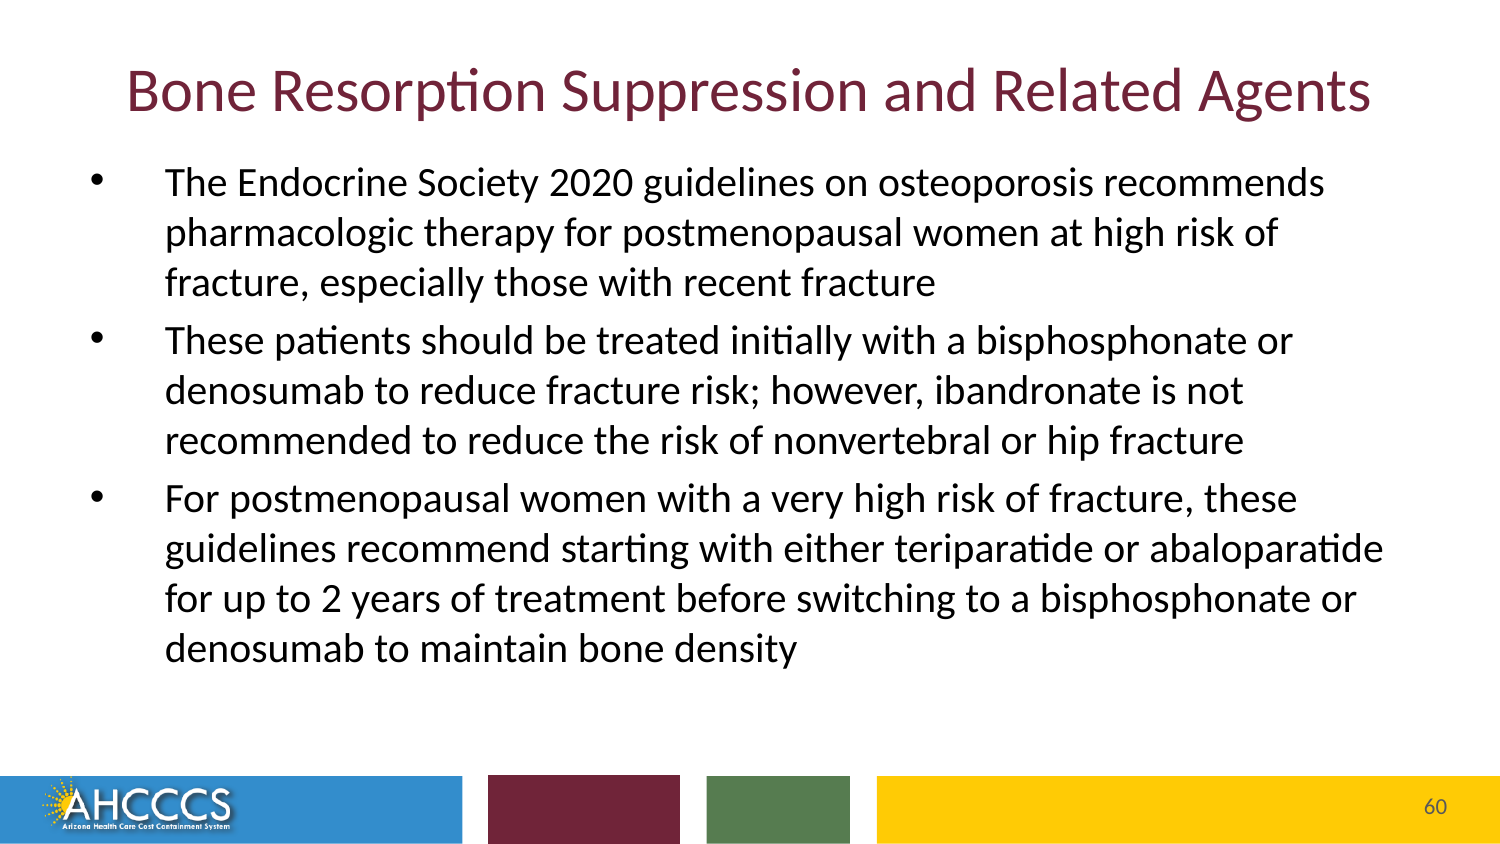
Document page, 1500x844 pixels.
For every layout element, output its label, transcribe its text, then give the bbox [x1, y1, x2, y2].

list The Endocrine Society 2020 guidelines on osteoporosis recommends pharmacologic therapy for postmenopausal women at high risk of fracture, especially those with recent fracture These patients should be treated initially with a bisphosphonate or denosumab to reduce fracture risk; however, ibandronate is not recommended to reduce the risk of nonvertebral or hip fracture For postmenopausal women with a very high risk of fracture, these guidelines recommend starting with either teriparatide or abaloparatide for up to 2 years of treatment before switching to a bisphosphonate or denosumab to maintain bone density [75, 146, 1425, 704]
title Bone Resorption Suppression and Related Agents [75, 22, 1425, 146]
picture [42, 776, 230, 830]
